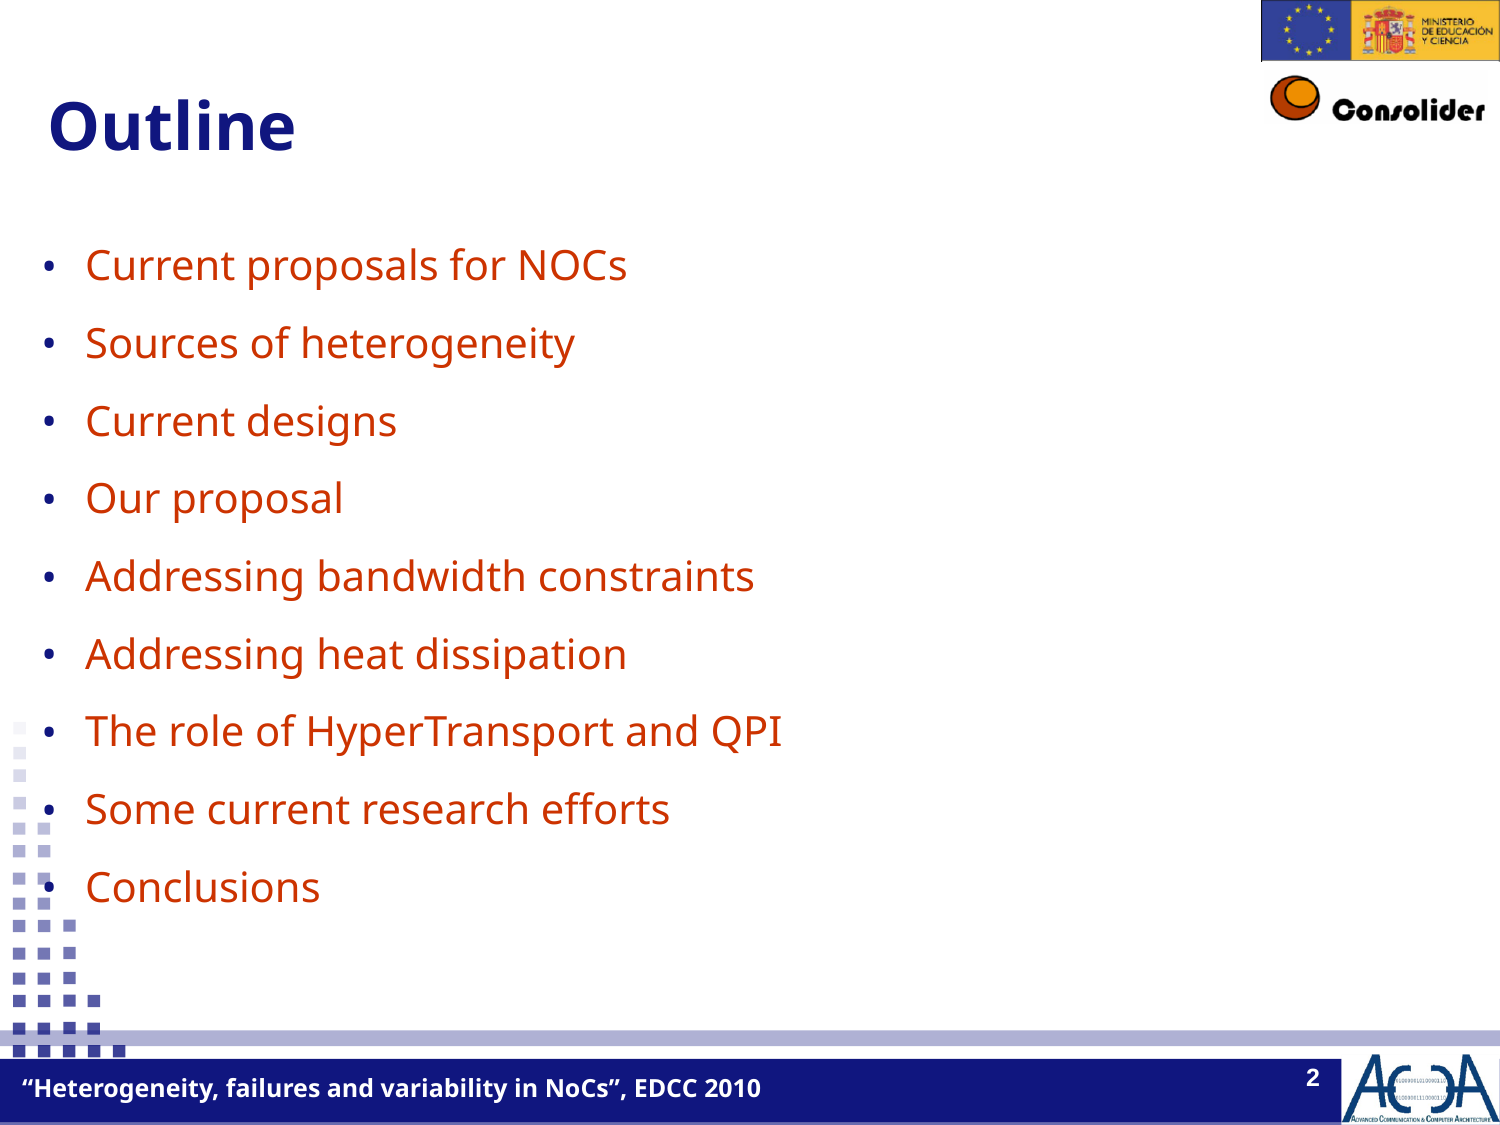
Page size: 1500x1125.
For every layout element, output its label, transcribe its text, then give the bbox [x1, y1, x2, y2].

picture [1341, 1054, 1500, 1125]
title Outline [47, 34, 1236, 223]
picture [1264, 70, 1488, 124]
list Current proposals for NOCs Sources of heterogeneity Current designs Our proposal Addressing bandwidth constraints Addressing heat dissipation The role of HyperTransport and QPI Some current research efforts Conclusions [40, 243, 1471, 1024]
